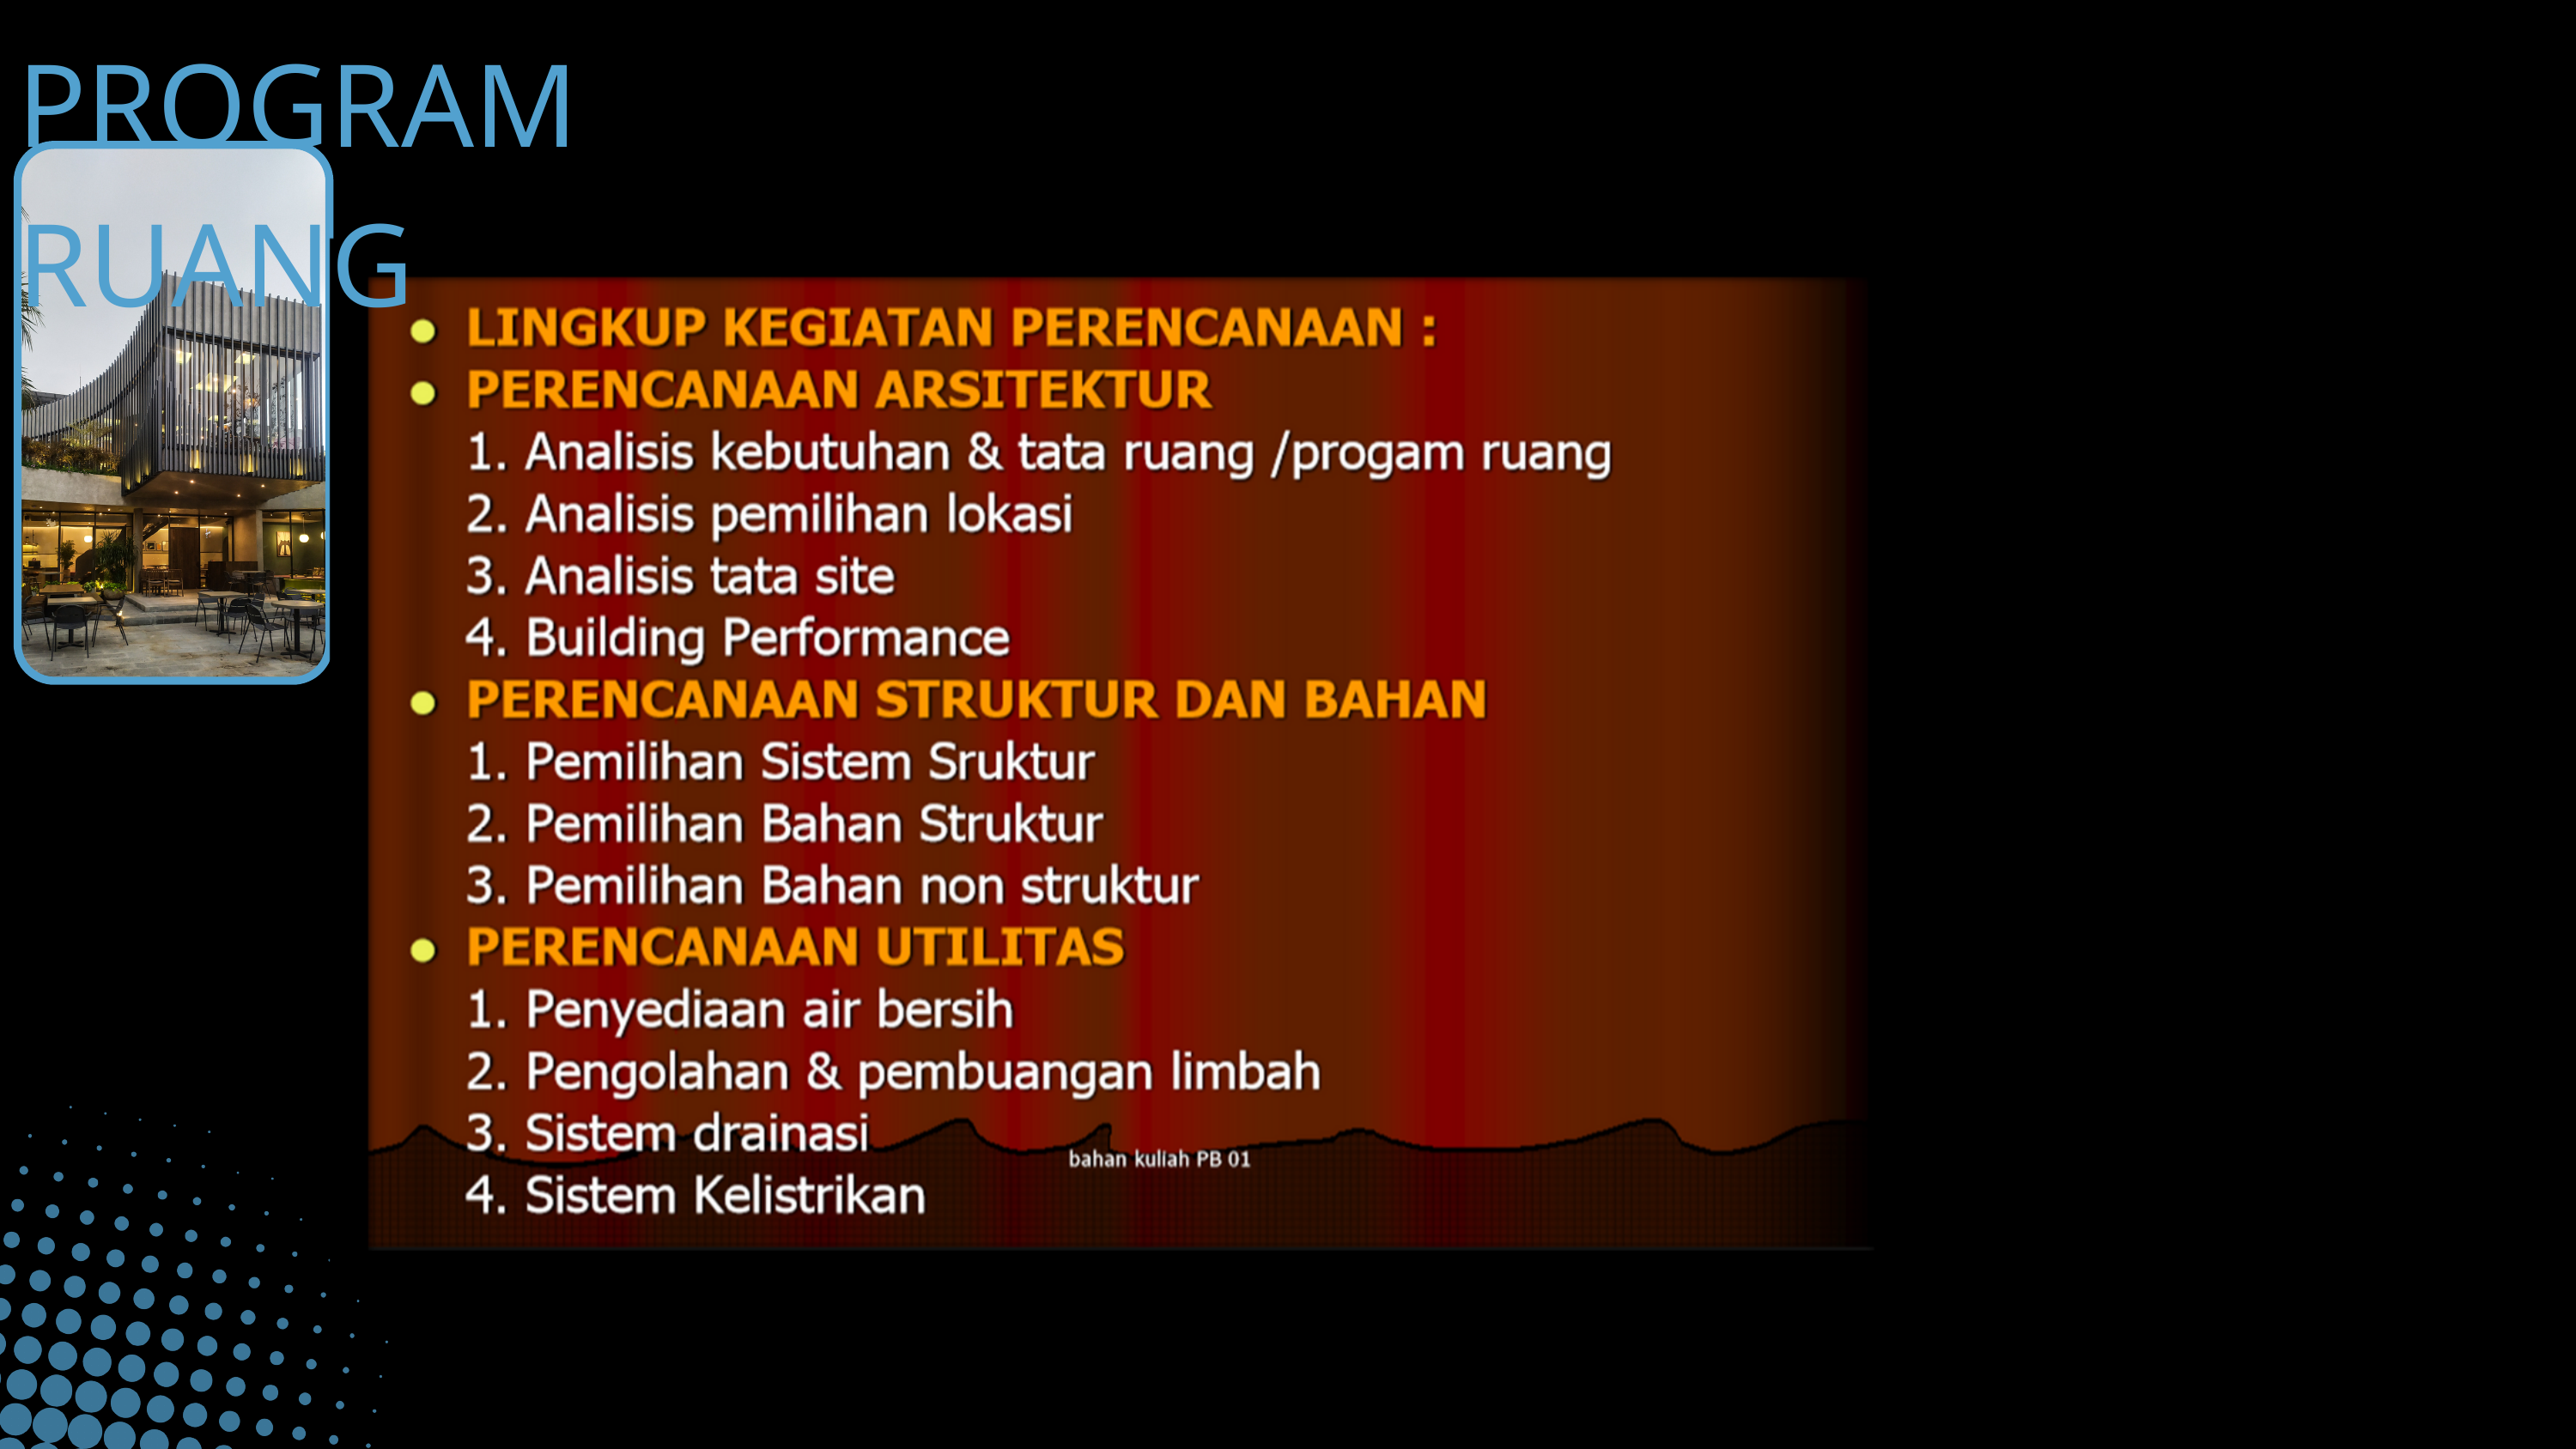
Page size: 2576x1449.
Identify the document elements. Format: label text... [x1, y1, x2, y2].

text_box [0, 1106, 404, 1449]
text_box PROGRAM RUANG [17, 9, 952, 330]
text_box [329, 238, 1914, 1290]
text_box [17, 144, 330, 682]
